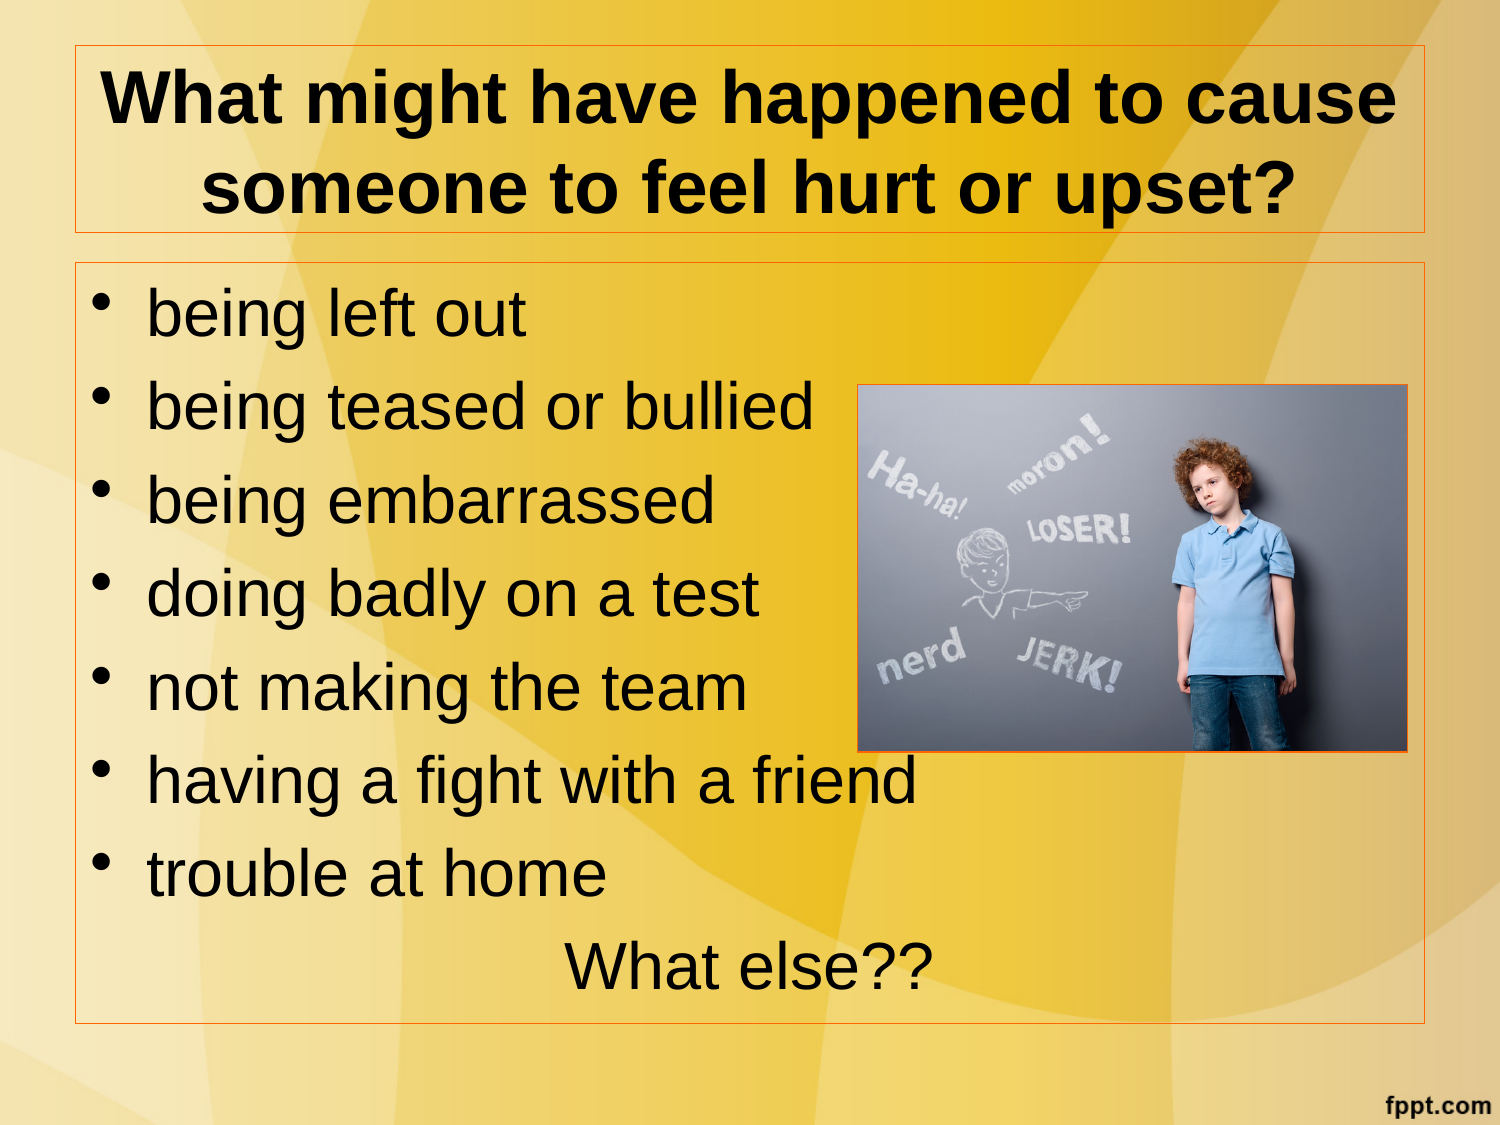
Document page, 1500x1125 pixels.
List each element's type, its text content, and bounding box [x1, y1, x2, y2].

title What might have happened to cause someone to feel hurt or upset? [75, 45, 1425, 233]
picture [0, 0, 1500, 1125]
list being left out being teased or bullied being embarrassed doing badly on a test not making the team having a fight with a friend trouble at home What else?? [75, 262, 1425, 1024]
